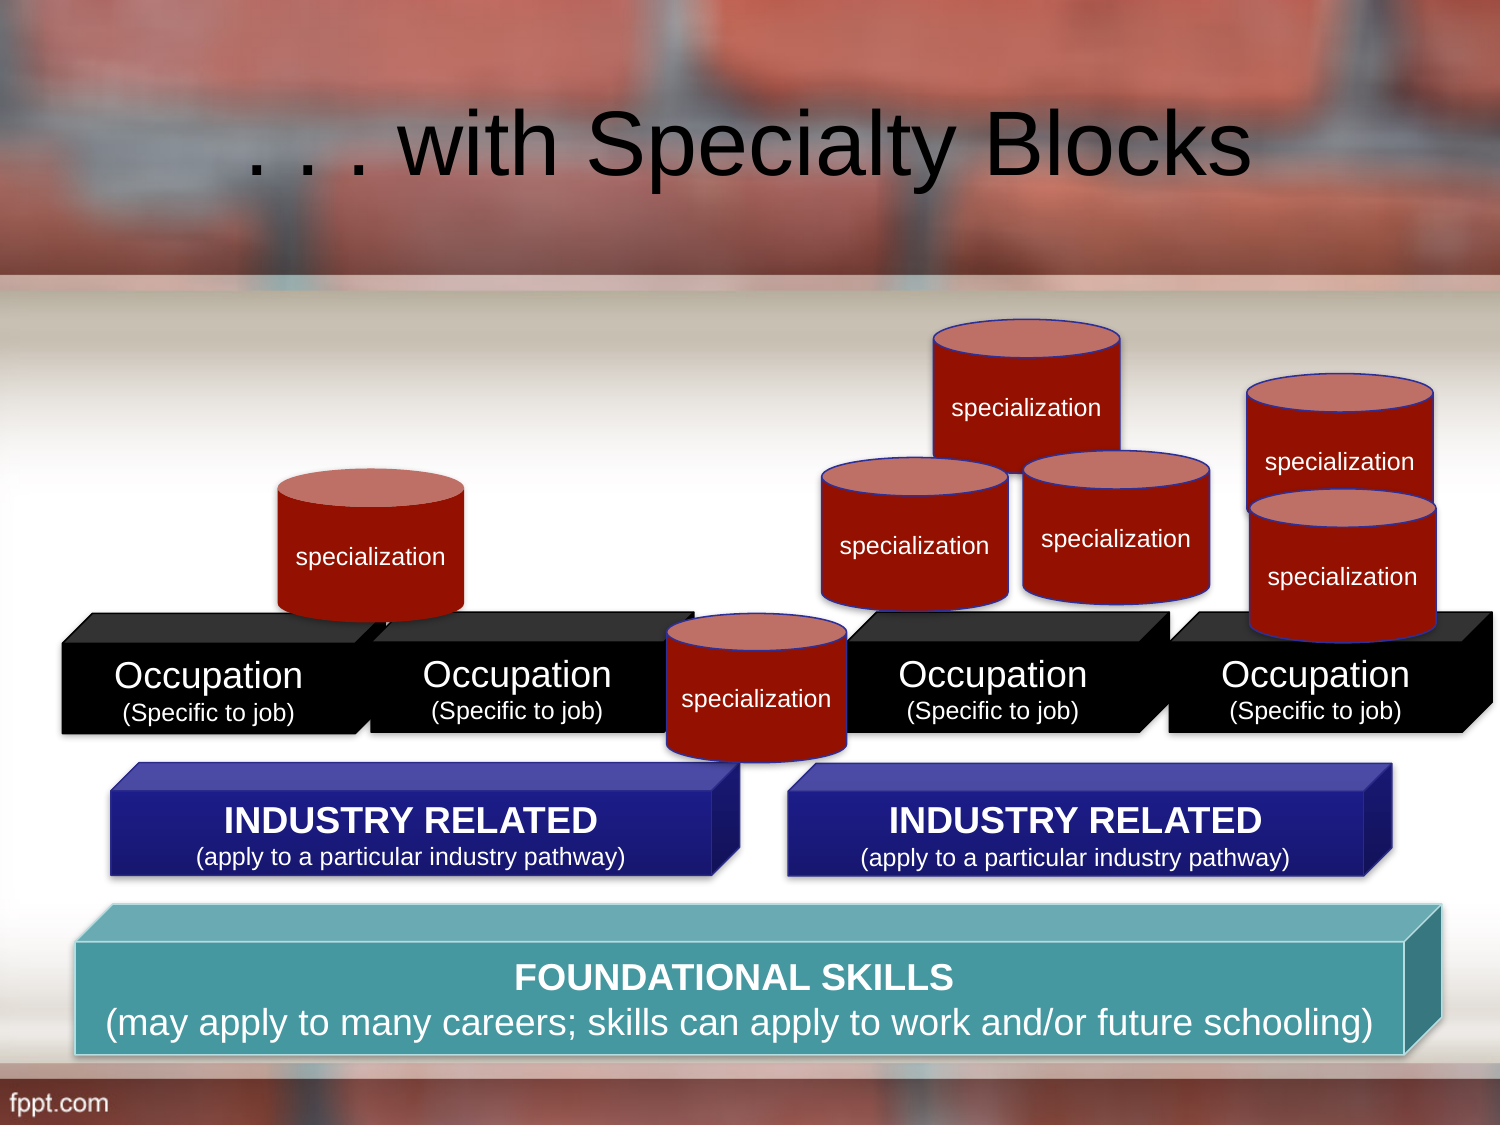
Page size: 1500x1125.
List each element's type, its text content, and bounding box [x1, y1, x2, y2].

text_box specialization [1248, 488, 1437, 644]
text_box specialization [820, 456, 1009, 613]
text_box specialization [1246, 372, 1434, 506]
text_box Occupation (Specific to job) [61, 612, 369, 735]
text_box specialization [665, 612, 848, 764]
text_box Occupation (Specific to job) [370, 631, 661, 733]
text_box Occupation (Specific to job) [1168, 611, 1493, 733]
text_box INDUSTRY RELATED (apply to a particular industry pathway) [110, 761, 741, 877]
text_box Foundational Skills (may apply to many careers; skills can apply to work and/or future schooling) [74, 903, 1443, 1056]
text_box INDUSTRY RELATED (apply to a particular industry pathway) [787, 762, 1393, 877]
picture [0, 0, 1500, 1125]
title . . . with Specialty Blocks [75, 45, 1425, 233]
text_box Occupation (Specific to job) [466, 611, 695, 618]
text_box specialization [932, 318, 1121, 474]
text_box specialization [277, 468, 465, 623]
text_box specialization [1022, 449, 1211, 606]
text_box Occupation (Specific to job) [851, 611, 1171, 733]
